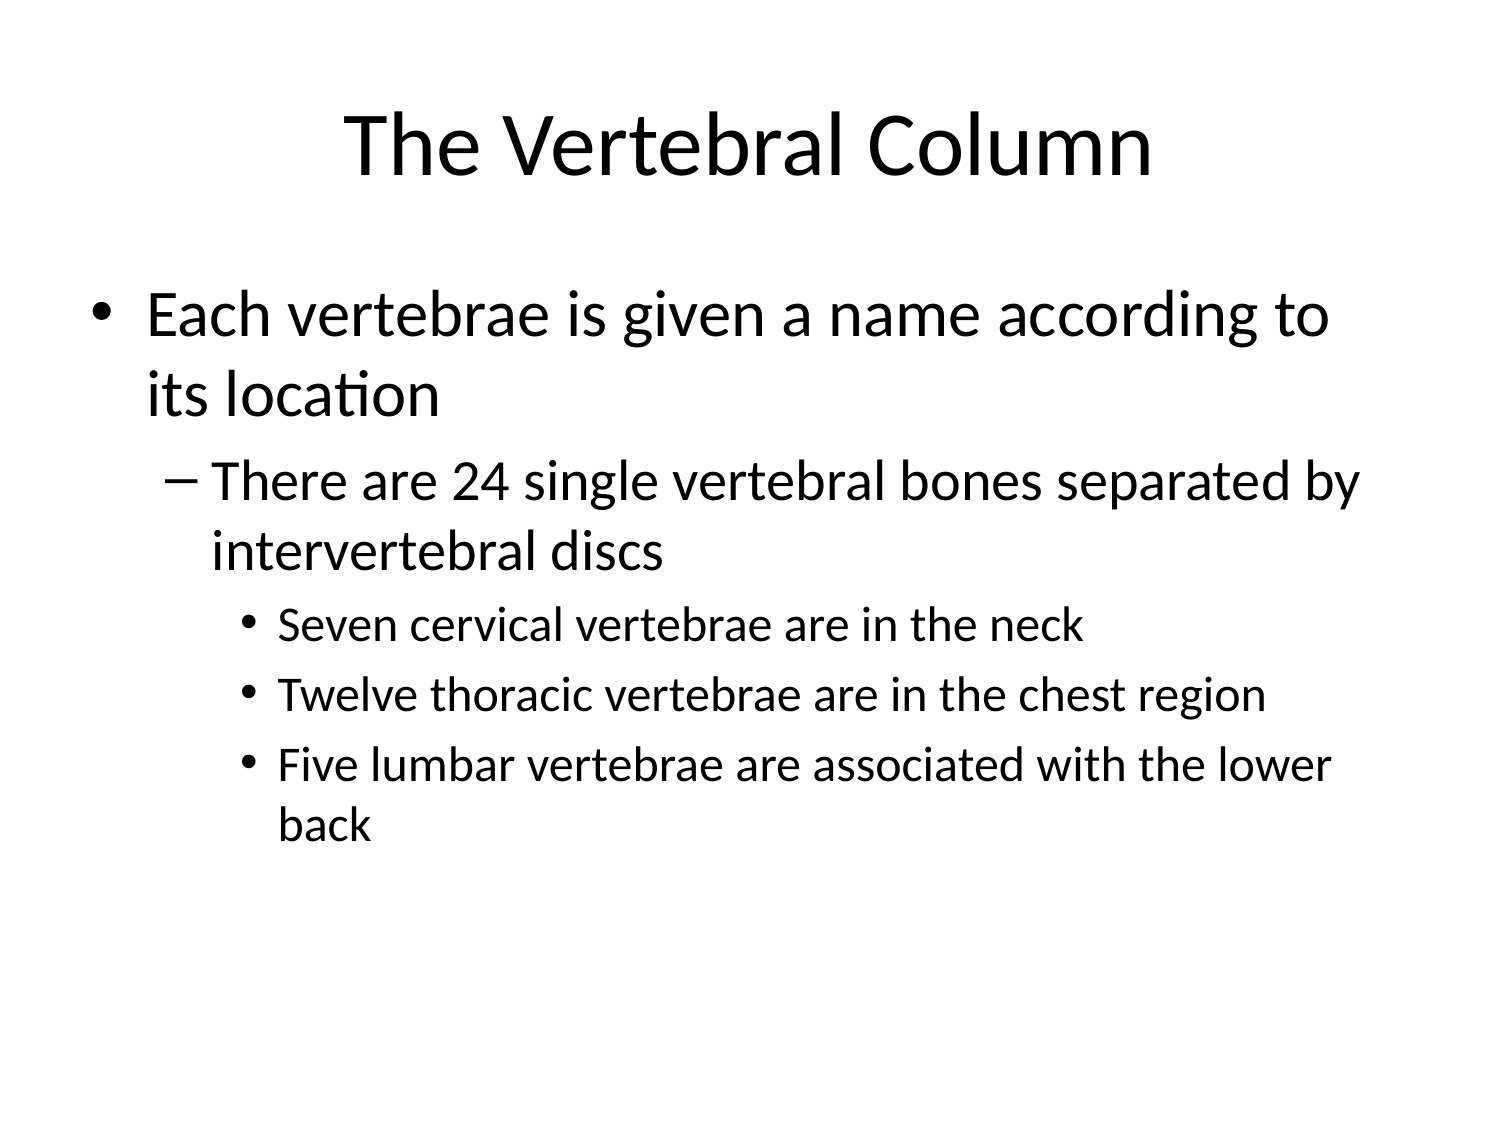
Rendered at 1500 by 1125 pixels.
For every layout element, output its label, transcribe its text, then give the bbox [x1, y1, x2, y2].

list Each vertebrae is given a name according to its location There are 24 single vertebral bones separated by intervertebral discs Seven cervical vertebrae are in the neck Twelve thoracic vertebrae are in the chest region Five lumbar vertebrae are associated with the lower back [75, 262, 1425, 1005]
title The Vertebral Column [75, 45, 1425, 233]
